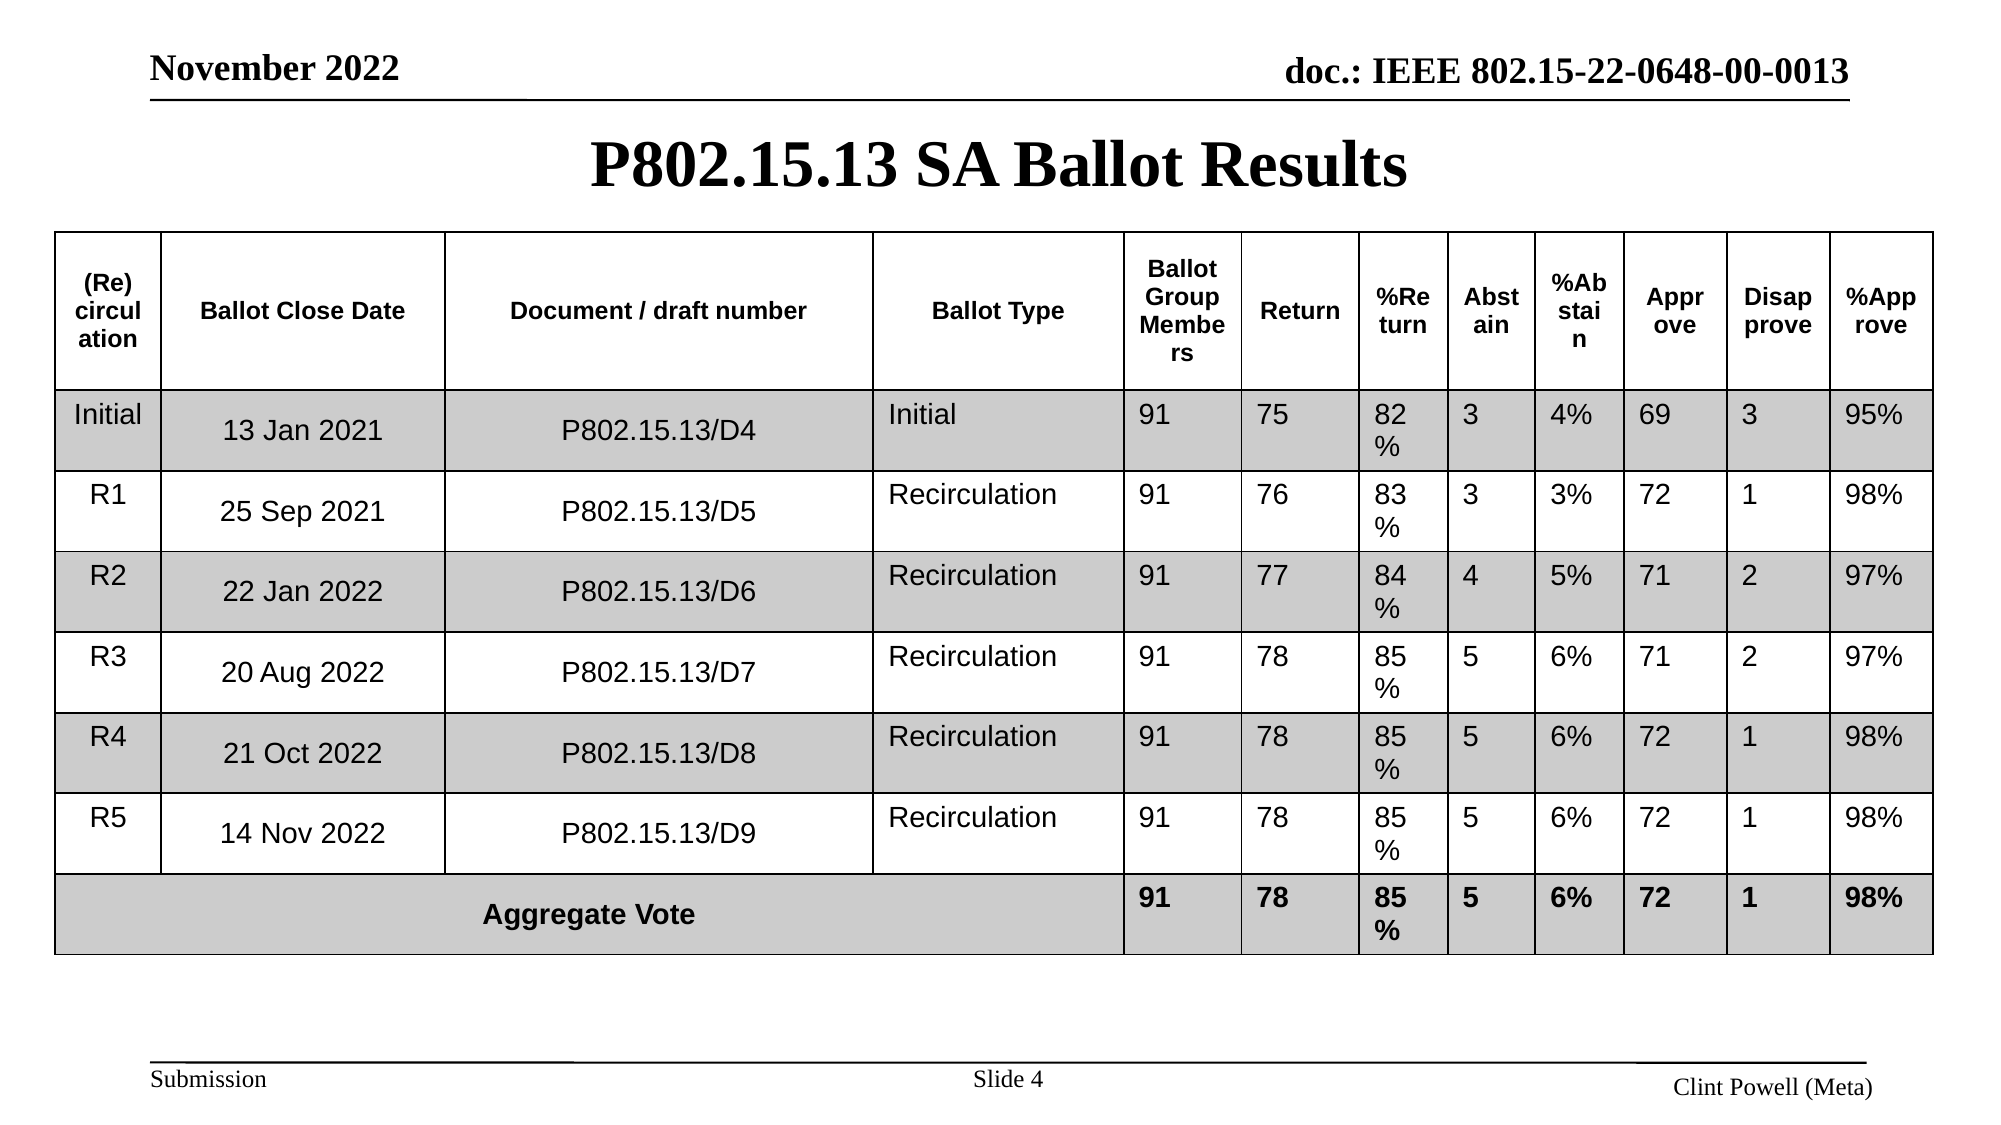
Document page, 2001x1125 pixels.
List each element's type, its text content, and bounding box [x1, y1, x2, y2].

table_cell 3% [1536, 472, 1623, 551]
table_cell 6% [1536, 633, 1623, 712]
table_cell Recirculation [874, 794, 1123, 873]
table_cell 6% [1536, 794, 1623, 873]
table_cell 3 [1449, 391, 1534, 470]
table_header Abstain [1449, 233, 1534, 389]
table_cell P802.15.13/D9 [446, 794, 872, 873]
table_cell 25 Sep 2021 [162, 472, 444, 551]
table_cell 71 [1625, 552, 1726, 631]
table_cell 91 [1125, 875, 1241, 954]
table_cell 5 [1449, 794, 1534, 873]
table_cell 72 [1625, 794, 1726, 873]
table_header (Re) circulation [56, 233, 160, 389]
table_cell 91 [1125, 714, 1241, 792]
table_cell 5 [1449, 875, 1534, 954]
table_cell 98% [1831, 472, 1932, 551]
table_header %Abstain [1536, 233, 1623, 389]
table_cell 72 [1625, 472, 1726, 551]
table_cell 82% [1360, 391, 1447, 470]
table_cell 76 [1242, 472, 1358, 551]
table_cell 85% [1360, 794, 1447, 873]
table_cell 97% [1831, 633, 1932, 712]
table_cell 83% [1360, 472, 1447, 551]
table_cell 5% [1536, 552, 1623, 631]
table_cell 6% [1536, 714, 1623, 792]
table_cell P802.15.13/D4 [446, 391, 872, 470]
table_header Disapprove [1728, 233, 1829, 389]
table_header %Approve [1831, 233, 1932, 389]
table_header Ballot Type [874, 233, 1123, 389]
table_cell R5 [56, 794, 160, 873]
table_cell 95% [1831, 391, 1932, 470]
table_cell 77 [1242, 552, 1358, 631]
table_cell R1 [56, 472, 160, 551]
table_cell 6% [1536, 875, 1623, 954]
table_cell 85% [1360, 875, 1447, 954]
table_cell 75 [1242, 391, 1358, 470]
table_cell Aggregate Vote [56, 875, 1123, 954]
table_cell 4 [1449, 552, 1534, 631]
table_cell 84% [1360, 552, 1447, 631]
table_header Document / draft number [446, 233, 872, 389]
table_cell 1 [1728, 472, 1829, 551]
table_cell 1 [1728, 794, 1829, 873]
table_cell P802.15.13/D5 [446, 472, 872, 551]
table_cell Initial [56, 391, 160, 470]
table_cell 22 Jan 2022 [162, 552, 444, 631]
table_cell 69 [1625, 391, 1726, 470]
table_cell P802.15.13/D8 [446, 714, 872, 792]
table_cell Initial [874, 391, 1123, 470]
table_cell 4% [1536, 391, 1623, 470]
table_header %Return [1360, 233, 1447, 389]
table_cell 78 [1242, 794, 1358, 873]
table_cell P802.15.13/D7 [446, 633, 872, 712]
table_cell R4 [56, 714, 160, 792]
table_cell 3 [1449, 472, 1534, 551]
table_cell 14 Nov 2022 [162, 794, 444, 873]
table_header Approve [1625, 233, 1726, 389]
table_cell P802.15.13/D6 [446, 552, 872, 631]
table_cell Recirculation [874, 714, 1123, 792]
table_cell 21 Oct 2022 [162, 714, 444, 792]
table_cell Recirculation [874, 472, 1123, 551]
table_cell 91 [1125, 794, 1241, 873]
table_cell 3 [1728, 391, 1829, 470]
table_cell 98% [1831, 714, 1932, 792]
table_header Ballot Close Date [162, 233, 444, 389]
table_cell Recirculation [874, 633, 1123, 712]
table_cell 5 [1449, 714, 1534, 792]
table_header Ballot Group Members [1125, 233, 1241, 389]
table_cell 98% [1831, 794, 1932, 873]
title P802.15.13 SA Ballot Results [0, 112, 2000, 209]
table_cell 78 [1242, 875, 1358, 954]
table_header Return [1242, 233, 1358, 389]
table_cell R3 [56, 633, 160, 712]
table_cell 78 [1242, 714, 1358, 792]
table_cell 91 [1125, 633, 1241, 712]
table_cell 91 [1125, 552, 1241, 631]
table_cell 20 Aug 2022 [162, 633, 444, 712]
table_cell 91 [1125, 391, 1241, 470]
table_cell 72 [1625, 875, 1726, 954]
table_cell 13 Jan 2021 [162, 391, 444, 470]
table_cell 2 [1728, 633, 1829, 712]
table_cell Recirculation [874, 552, 1123, 631]
table_cell 91 [1125, 472, 1241, 551]
table_cell 72 [1625, 714, 1726, 792]
slide_number Slide 4 [950, 1061, 1067, 1123]
table_cell 85% [1360, 714, 1447, 792]
table_cell 71 [1625, 633, 1726, 712]
table_cell 2 [1728, 552, 1829, 631]
table_cell 1 [1728, 714, 1829, 792]
table_cell 85% [1360, 633, 1447, 712]
table_cell 78 [1242, 633, 1358, 712]
table_cell R2 [56, 552, 160, 631]
table_cell 5 [1449, 633, 1534, 712]
table_cell 97% [1831, 552, 1932, 631]
table_cell 1 [1728, 875, 1829, 954]
table_cell 98% [1831, 875, 1932, 954]
